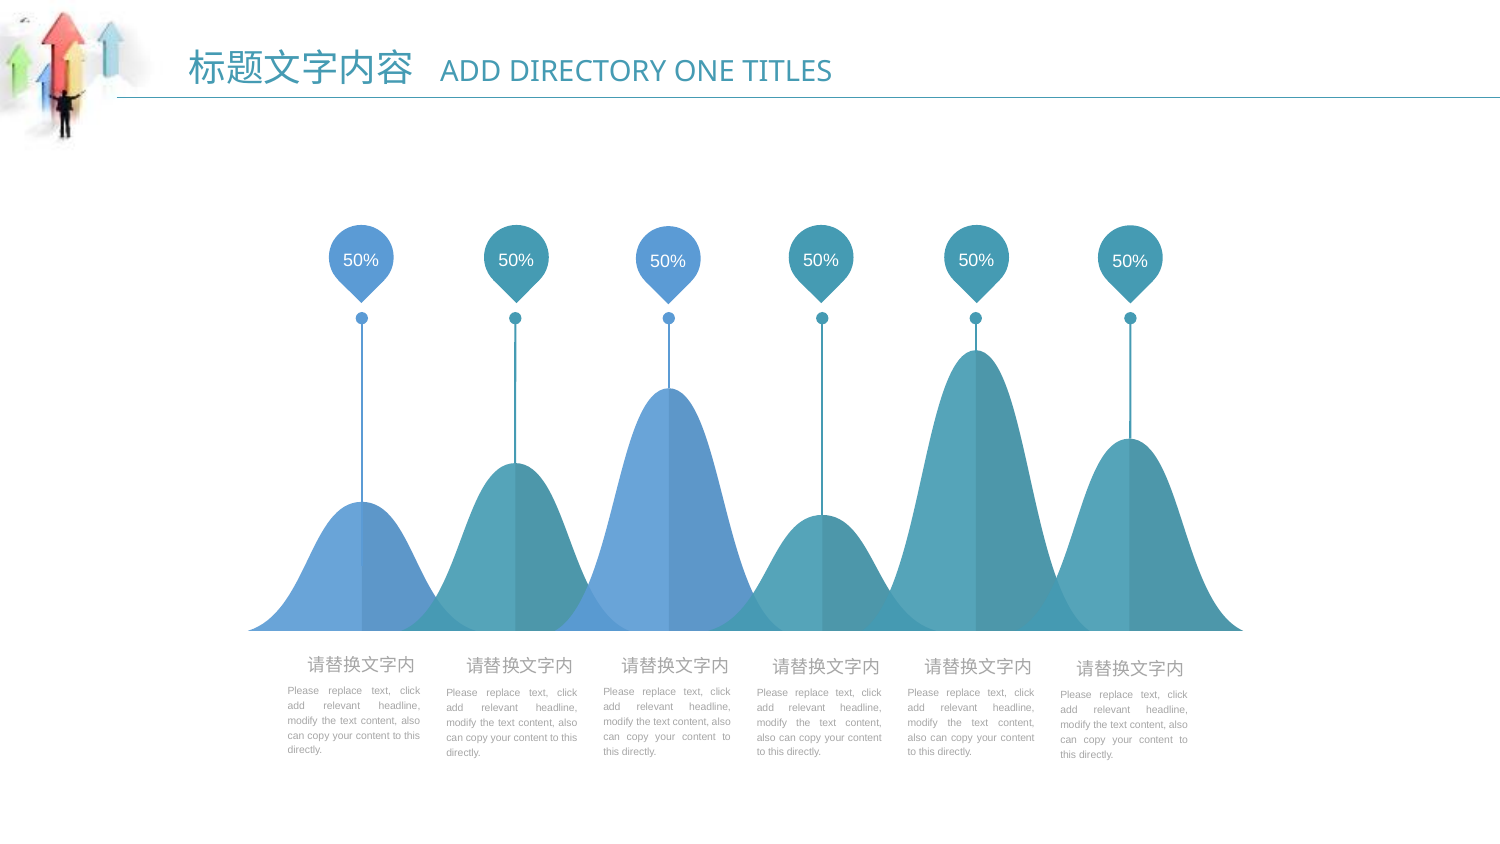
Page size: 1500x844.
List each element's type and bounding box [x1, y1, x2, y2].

text_box [756, 651, 882, 759]
text_box [328, 224, 394, 304]
text_box [788, 224, 854, 304]
text_box [1015, 438, 1244, 631]
text_box [603, 650, 732, 758]
text_box [247, 501, 401, 631]
text_box [1060, 652, 1189, 761]
text_box [944, 224, 1009, 304]
text_box [708, 514, 861, 631]
text_box [861, 350, 1090, 631]
text_box [287, 649, 421, 757]
text_box [635, 226, 701, 305]
text_box [446, 650, 578, 759]
text_box [1097, 225, 1163, 304]
text_box [554, 388, 783, 631]
picture [0, 0, 360, 202]
text_box [401, 463, 554, 631]
text_box [907, 651, 1035, 759]
text_box [483, 224, 549, 304]
